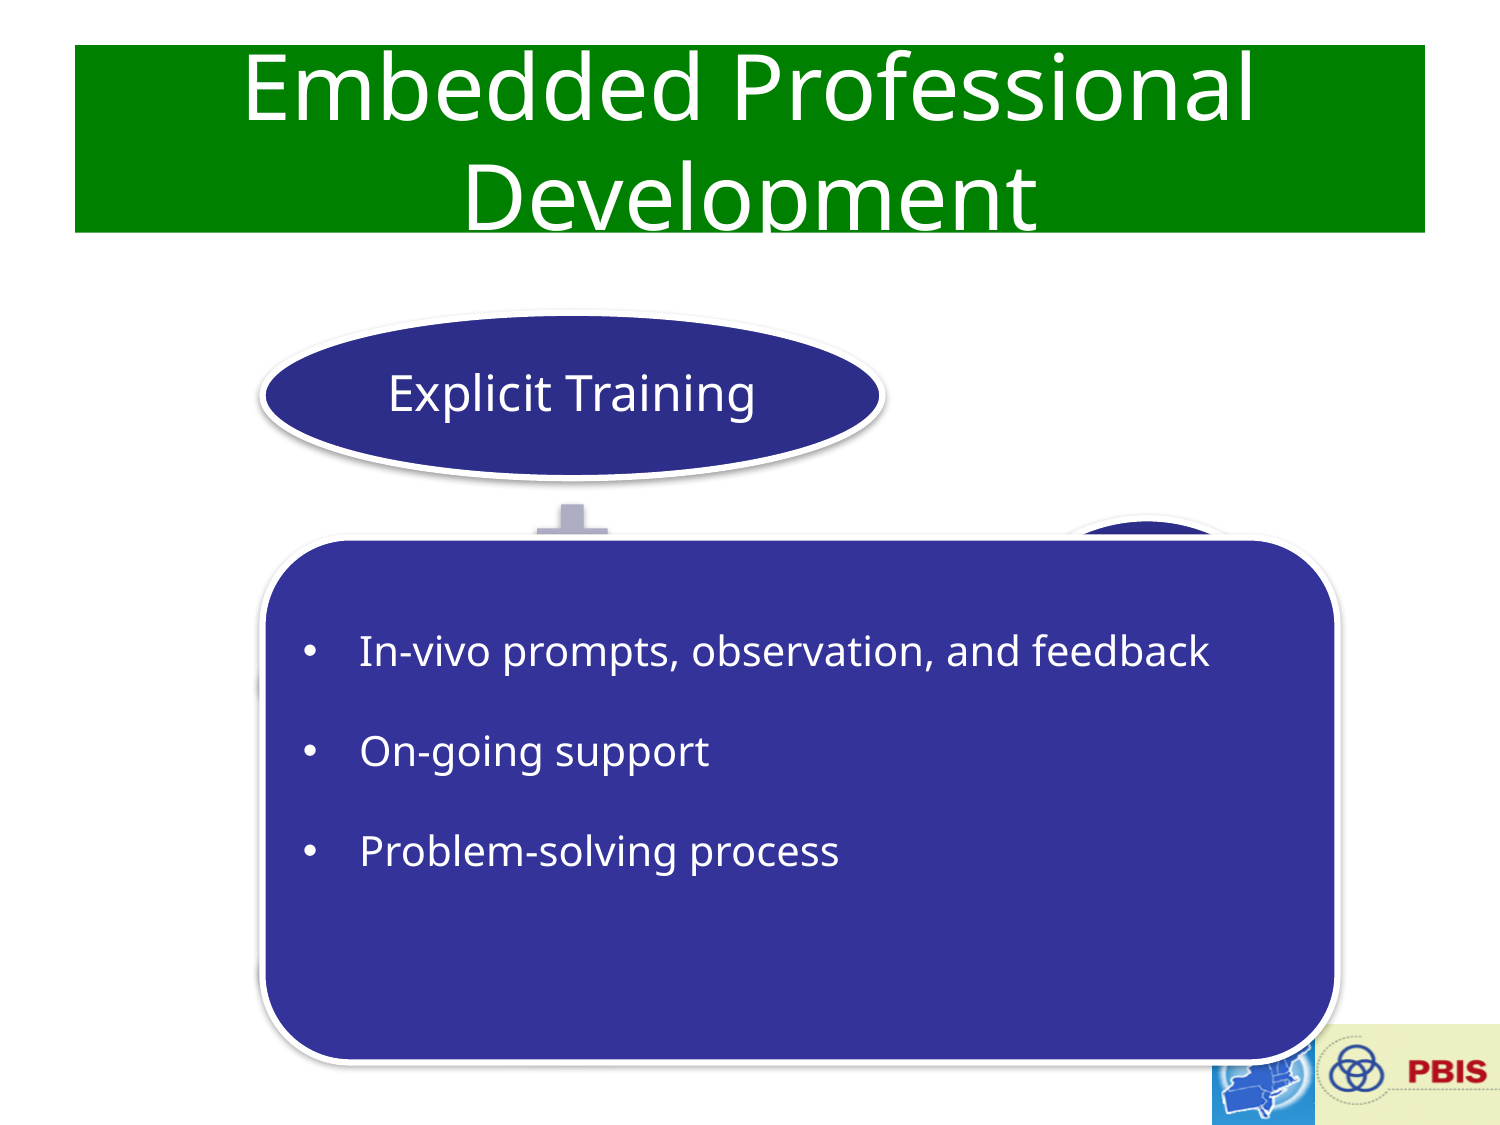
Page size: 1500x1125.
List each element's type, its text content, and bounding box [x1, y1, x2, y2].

title Embedded Professional Development [74, 44, 1426, 233]
picture [1212, 1056, 1500, 1125]
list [74, 312, 1500, 1056]
